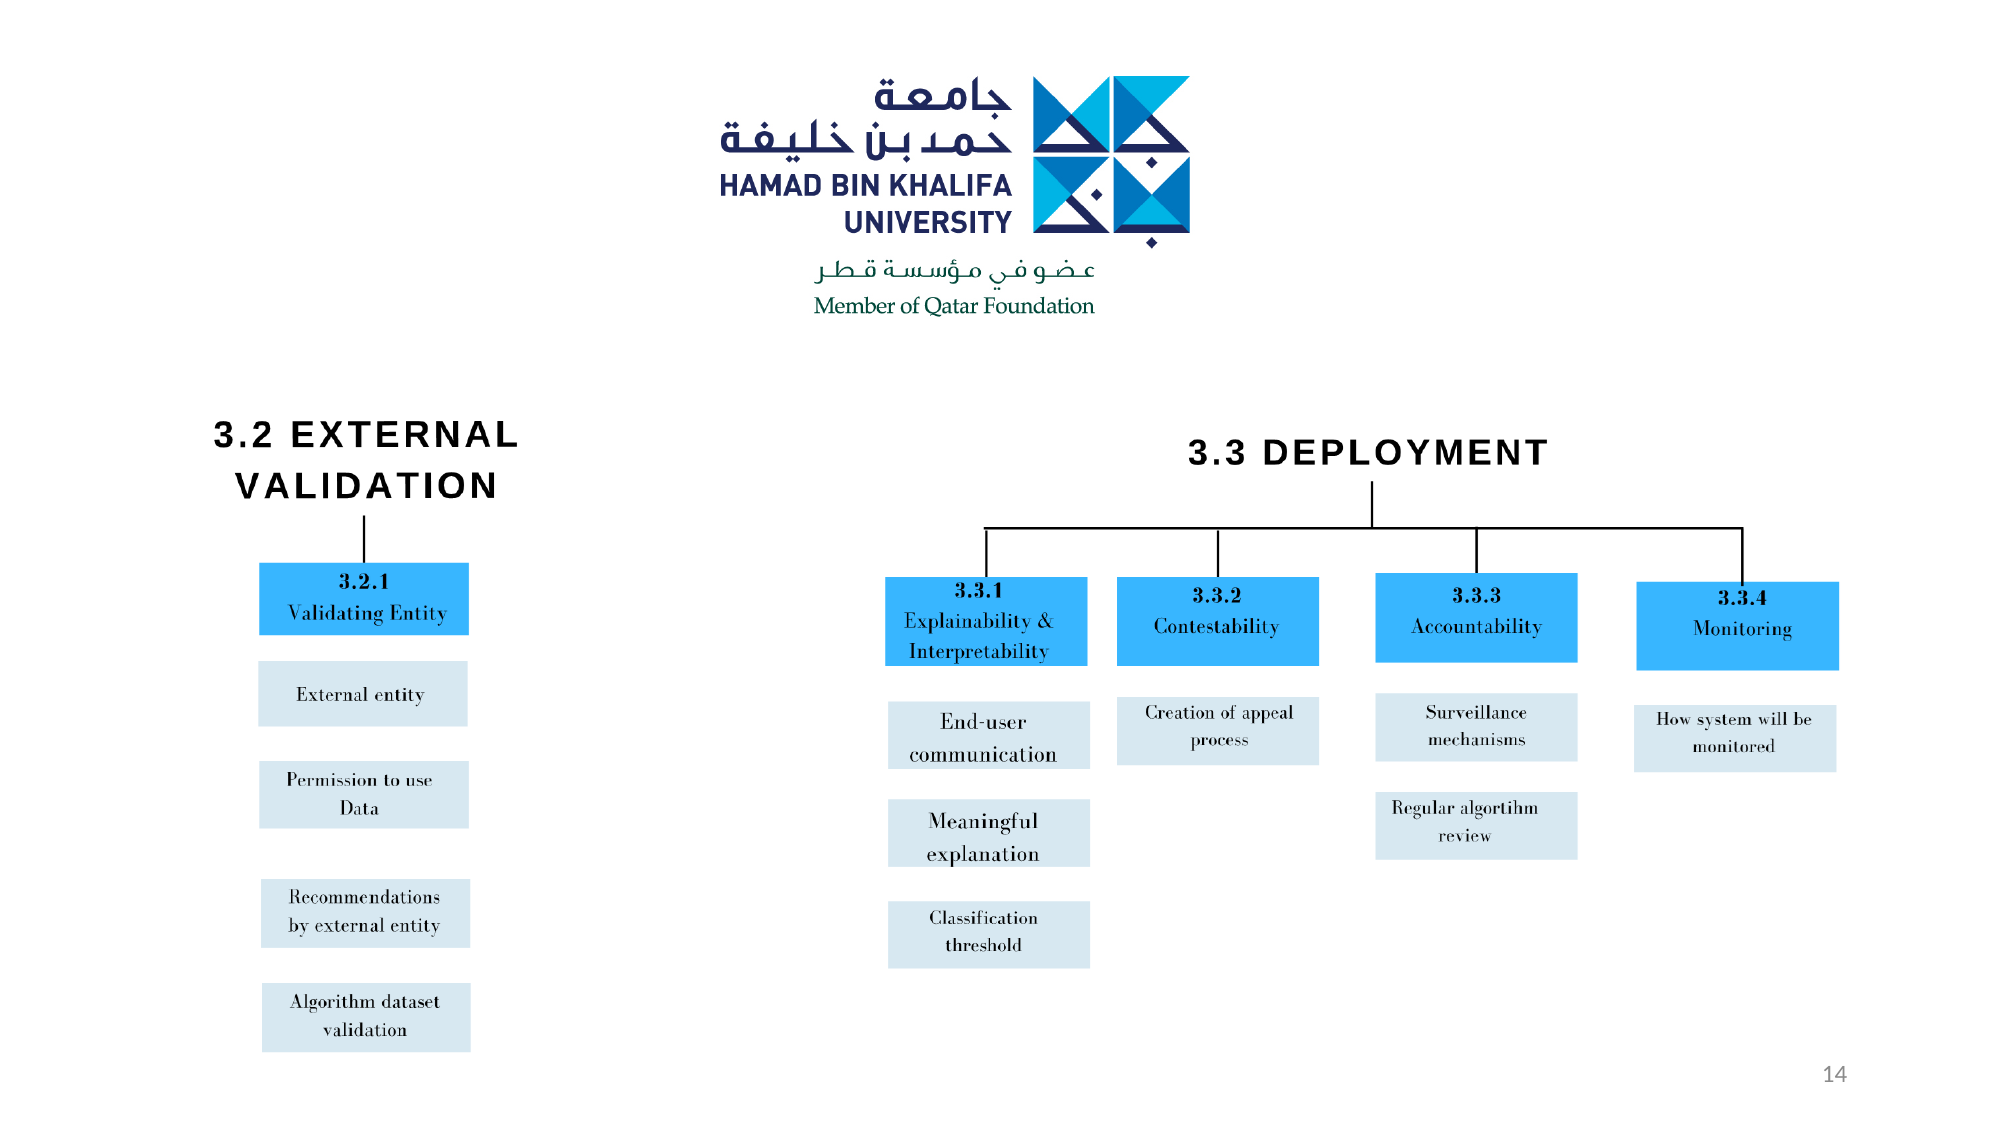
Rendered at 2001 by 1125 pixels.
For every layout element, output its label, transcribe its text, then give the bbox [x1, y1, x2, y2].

picture [677, 23, 1249, 387]
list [180, 386, 557, 1095]
slide_number 14 [1412, 1042, 1863, 1103]
picture [811, 396, 1894, 1000]
